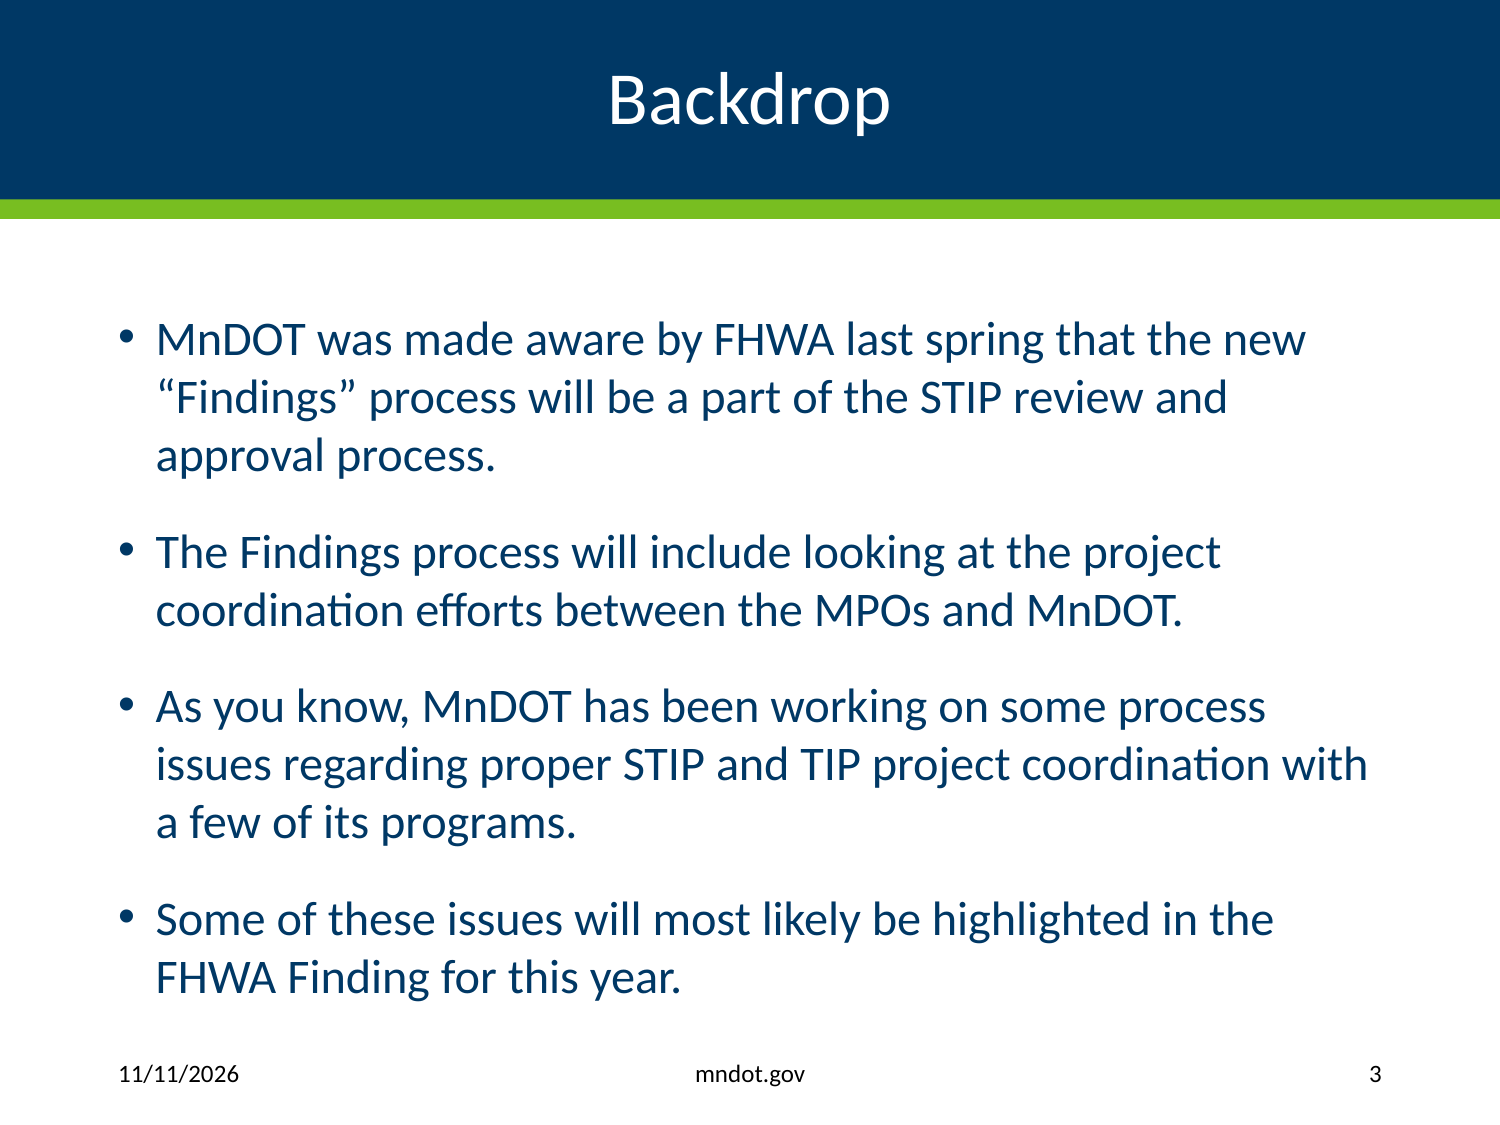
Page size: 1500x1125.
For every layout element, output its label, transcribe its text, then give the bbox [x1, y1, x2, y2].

title Backdrop [103, 24, 1397, 175]
list MnDOT was made aware by FHWA last spring that the new “Findings” process will be a part of the STIP review and approval process. The Findings process will include looking at the project coordination efforts between the MPOs and MnDOT. As you know, MnDOT has been working on some process issues regarding proper STIP and TIP project coordination with a few of its programs. Some of these issues will most likely be highlighted in the FHWA Finding for this year. [103, 299, 1397, 1014]
slide_number 3 [1216, 1042, 1397, 1103]
footer mndot.gov [406, 1042, 1094, 1103]
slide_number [103, 1042, 271, 1103]
